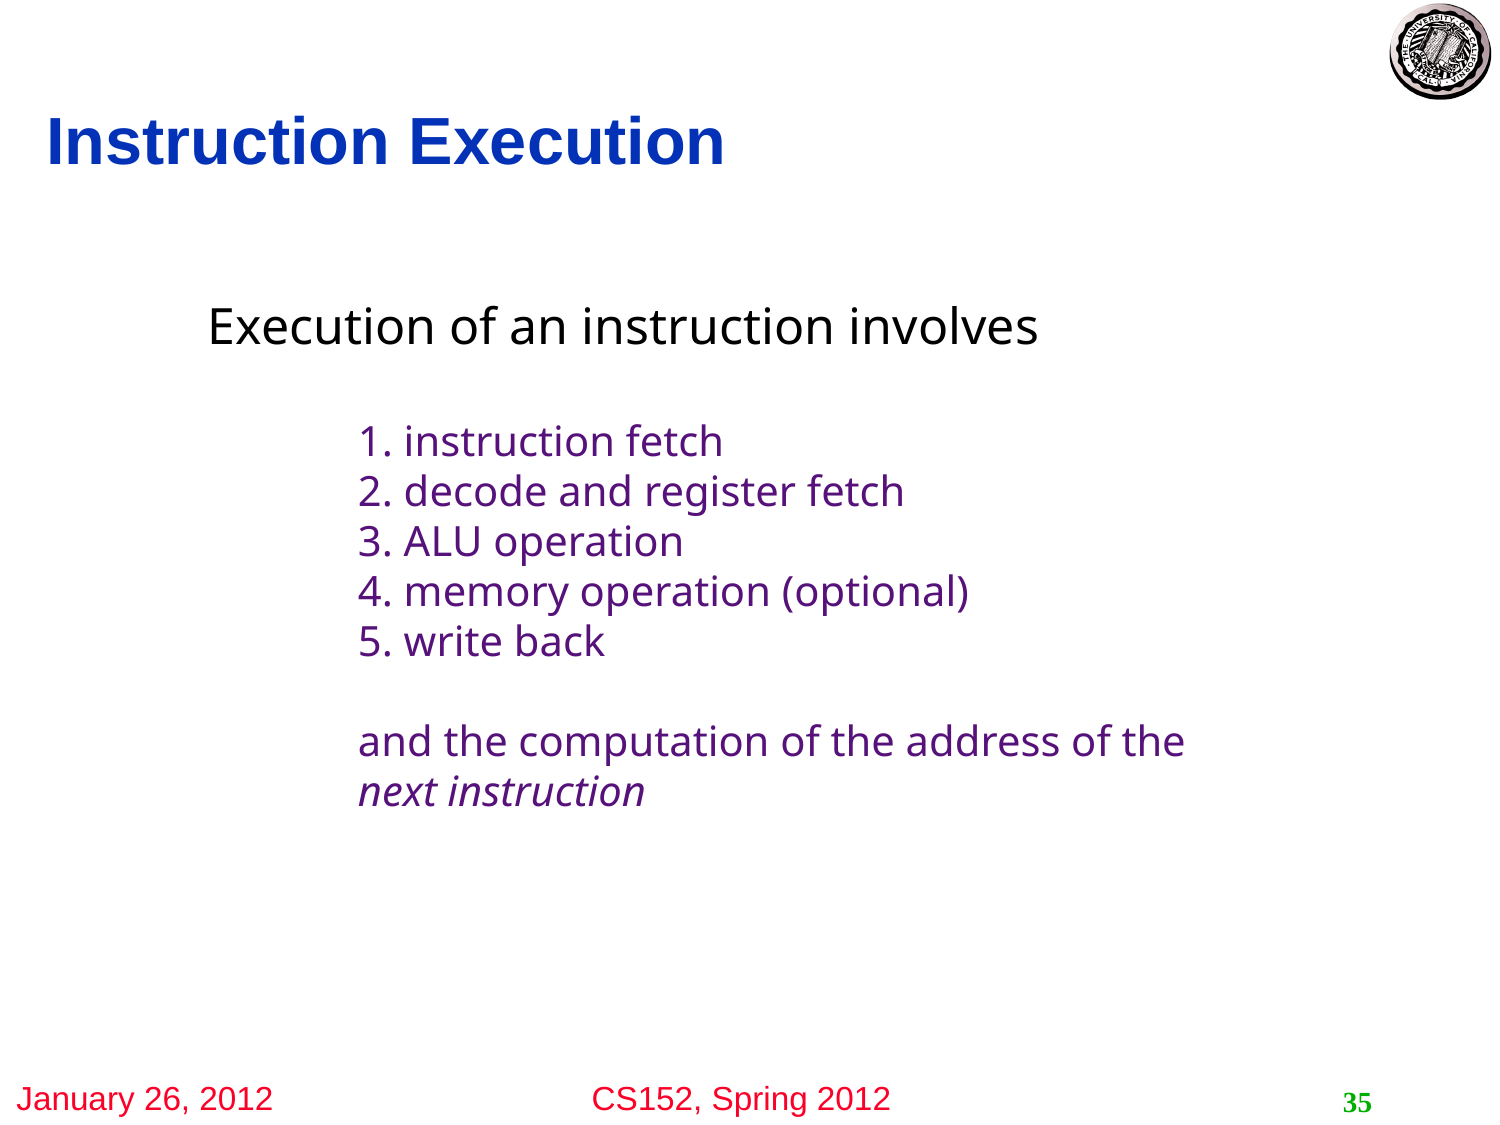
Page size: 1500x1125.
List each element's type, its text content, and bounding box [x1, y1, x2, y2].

picture [1378, 0, 1500, 103]
slide_number 35 [1074, 1076, 1388, 1125]
text_box Execution of an instruction involves 1. instruction fetch 2. decode and register fetch 3. ALU operation 4. memory operation (optional) 5. write back and the computation of the address of the next instruction [193, 287, 1212, 822]
title Instruction Execution [30, 76, 1207, 209]
